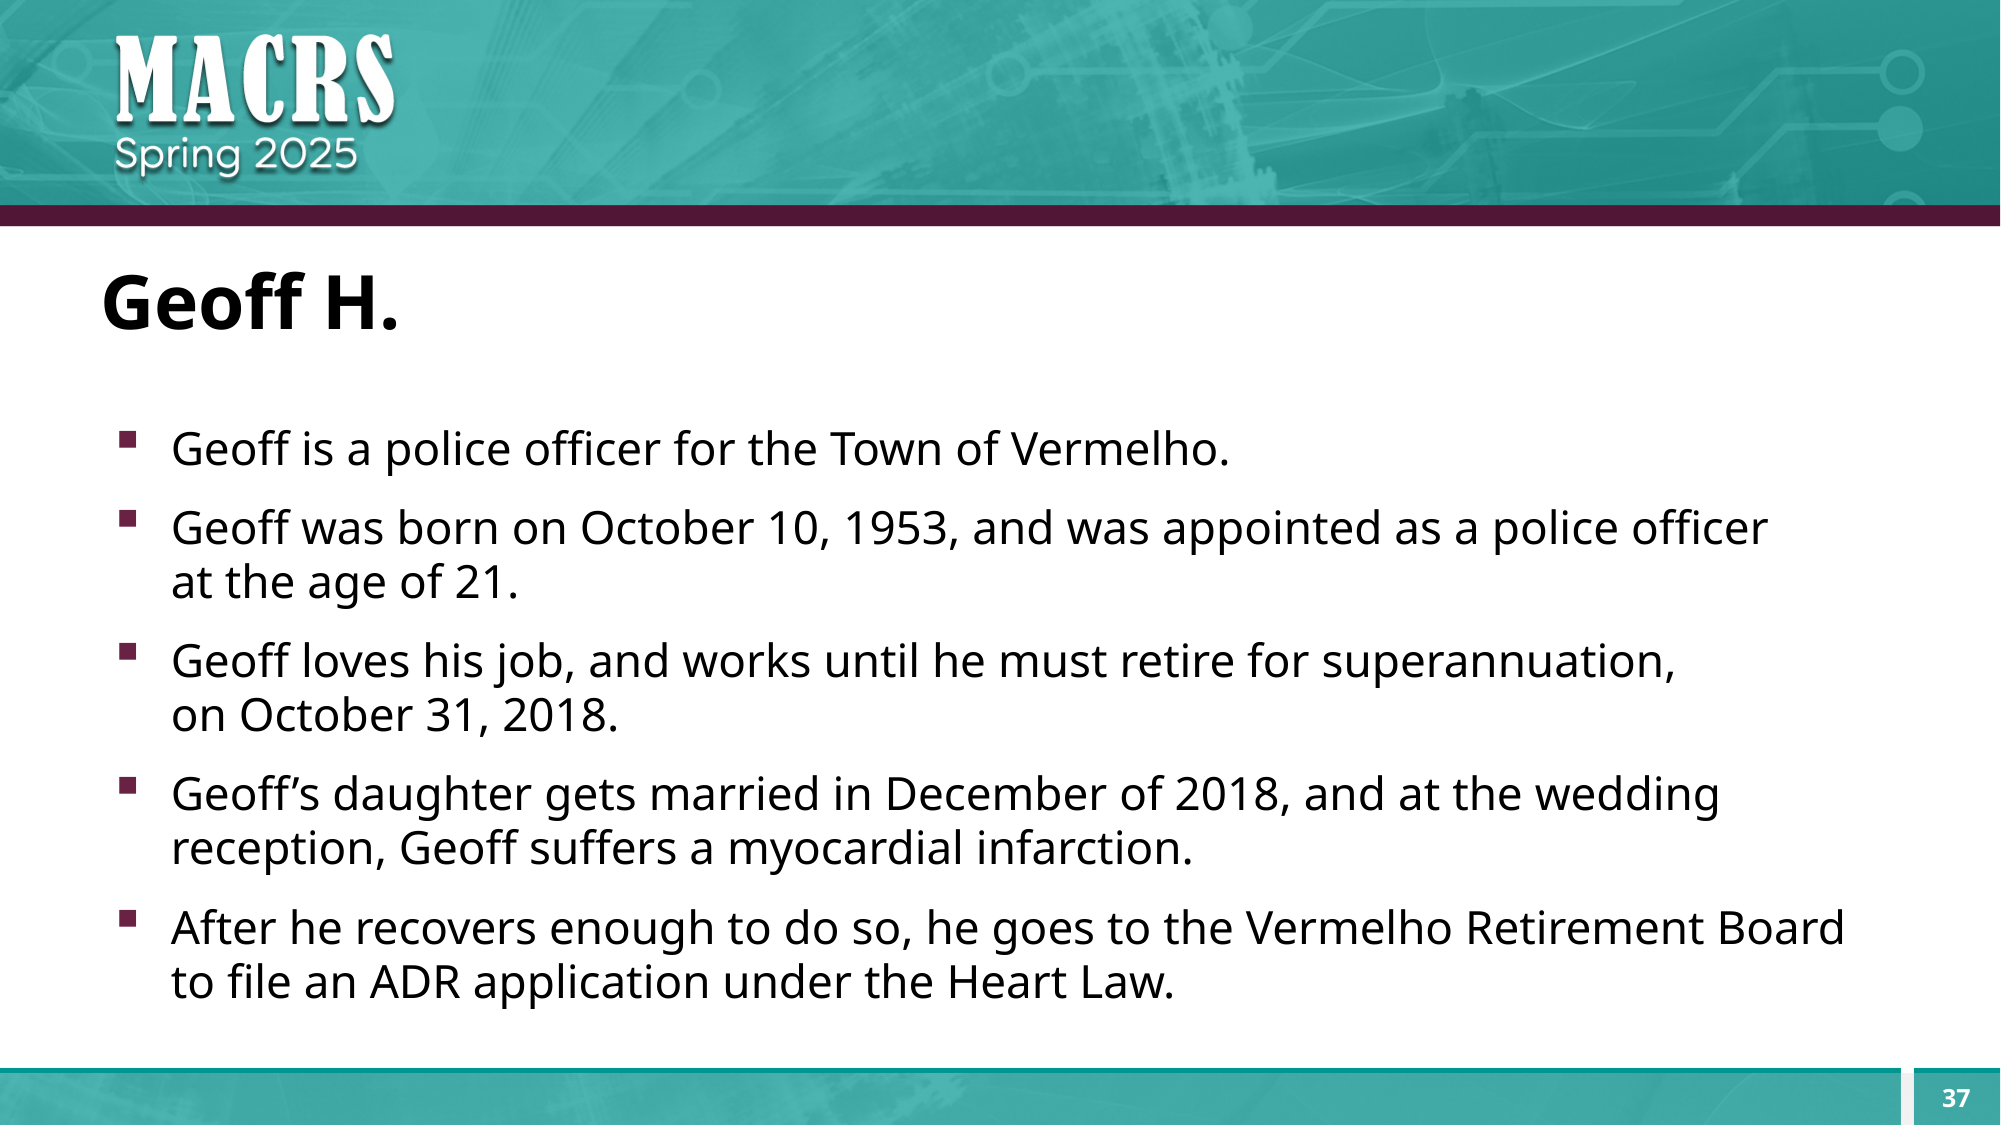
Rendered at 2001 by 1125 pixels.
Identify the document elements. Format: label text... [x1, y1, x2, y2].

picture [0, 0, 2001, 1125]
slide_number 37 [1912, 1074, 2000, 1125]
title Geoff H. [100, 224, 1900, 375]
list Geoff is a police officer for the Town of Vermelho. Geoff was born on October 10, 1953, and was appointed as a police officer at the age of 21. Geoff loves his job, and works until he must retire for superannuation, on October 31, 2018. Geoff’s daughter gets married in December of 2018, and at the wedding reception, Geoff suffers a myocardial infarction. After he recovers enough to do so, he goes to the Vermelho Retirement Board to file an ADR application under the Heart Law. [99, 412, 1900, 1050]
